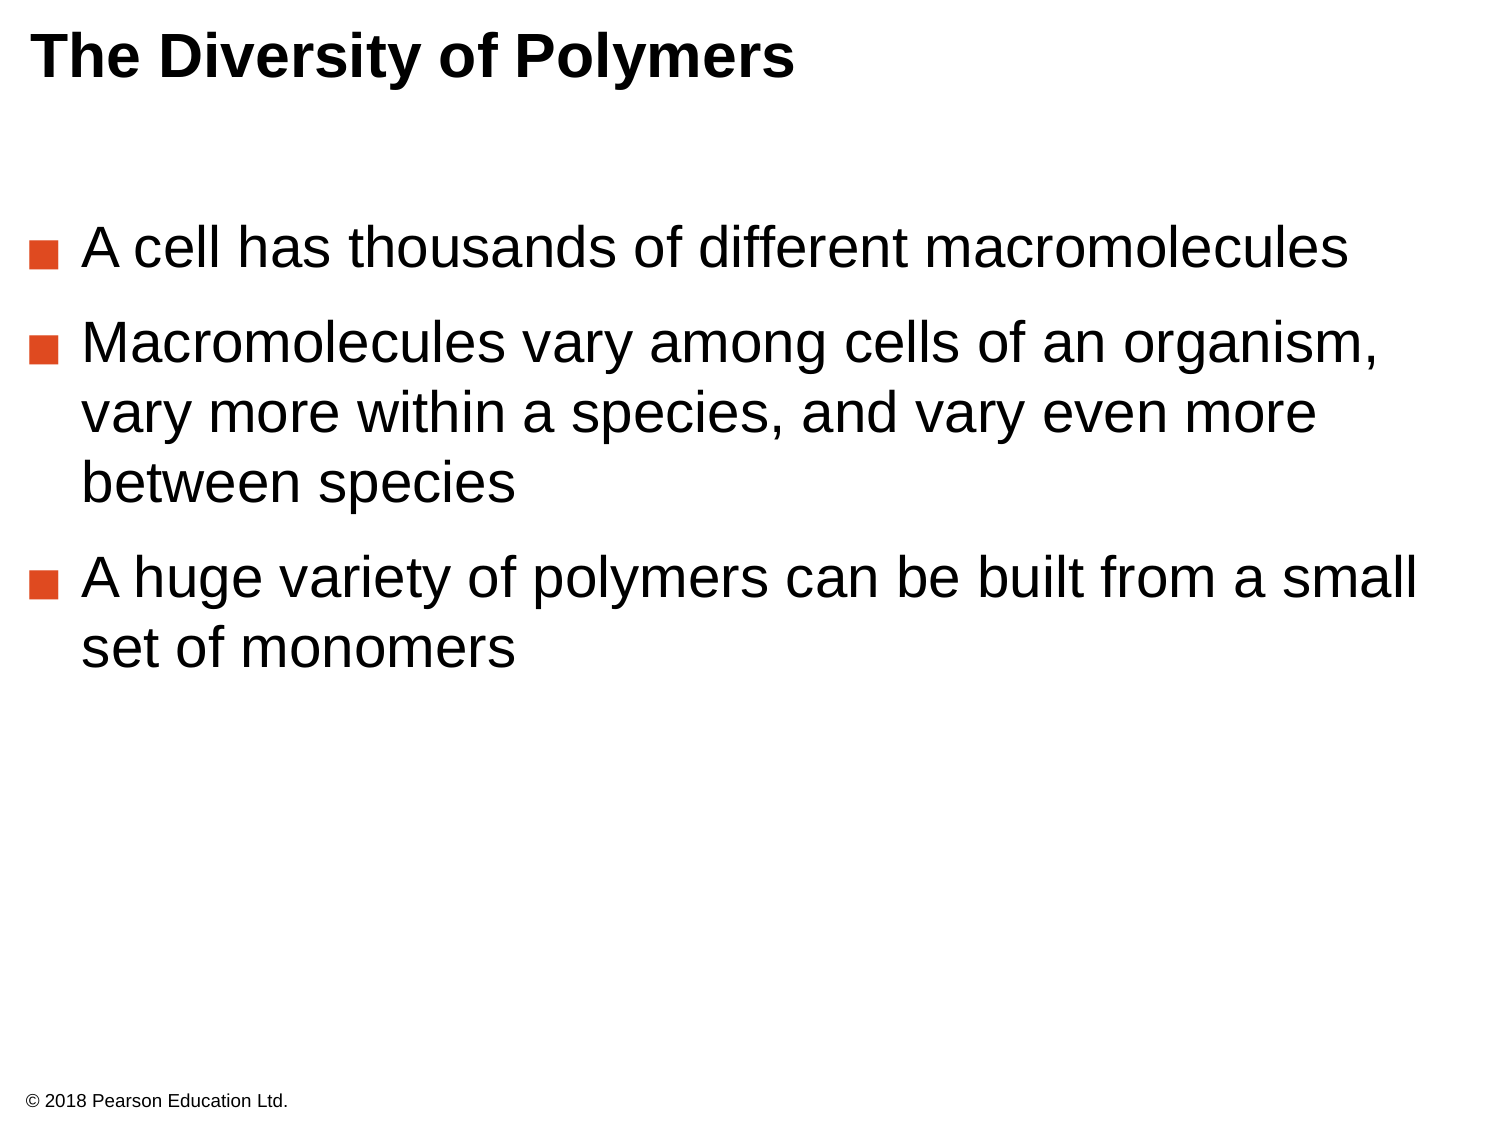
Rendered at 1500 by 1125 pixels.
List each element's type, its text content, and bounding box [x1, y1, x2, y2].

footer © 2018 Pearson Education Ltd. [10, 1080, 518, 1119]
title The Diversity of Polymers [0, 0, 1500, 106]
list A cell has thousands of different macromolecules Macromolecules vary among cells of an organism, vary more within a species, and vary even more between species A huge variety of polymers can be built from a small set of monomers [24, 208, 1475, 1065]
